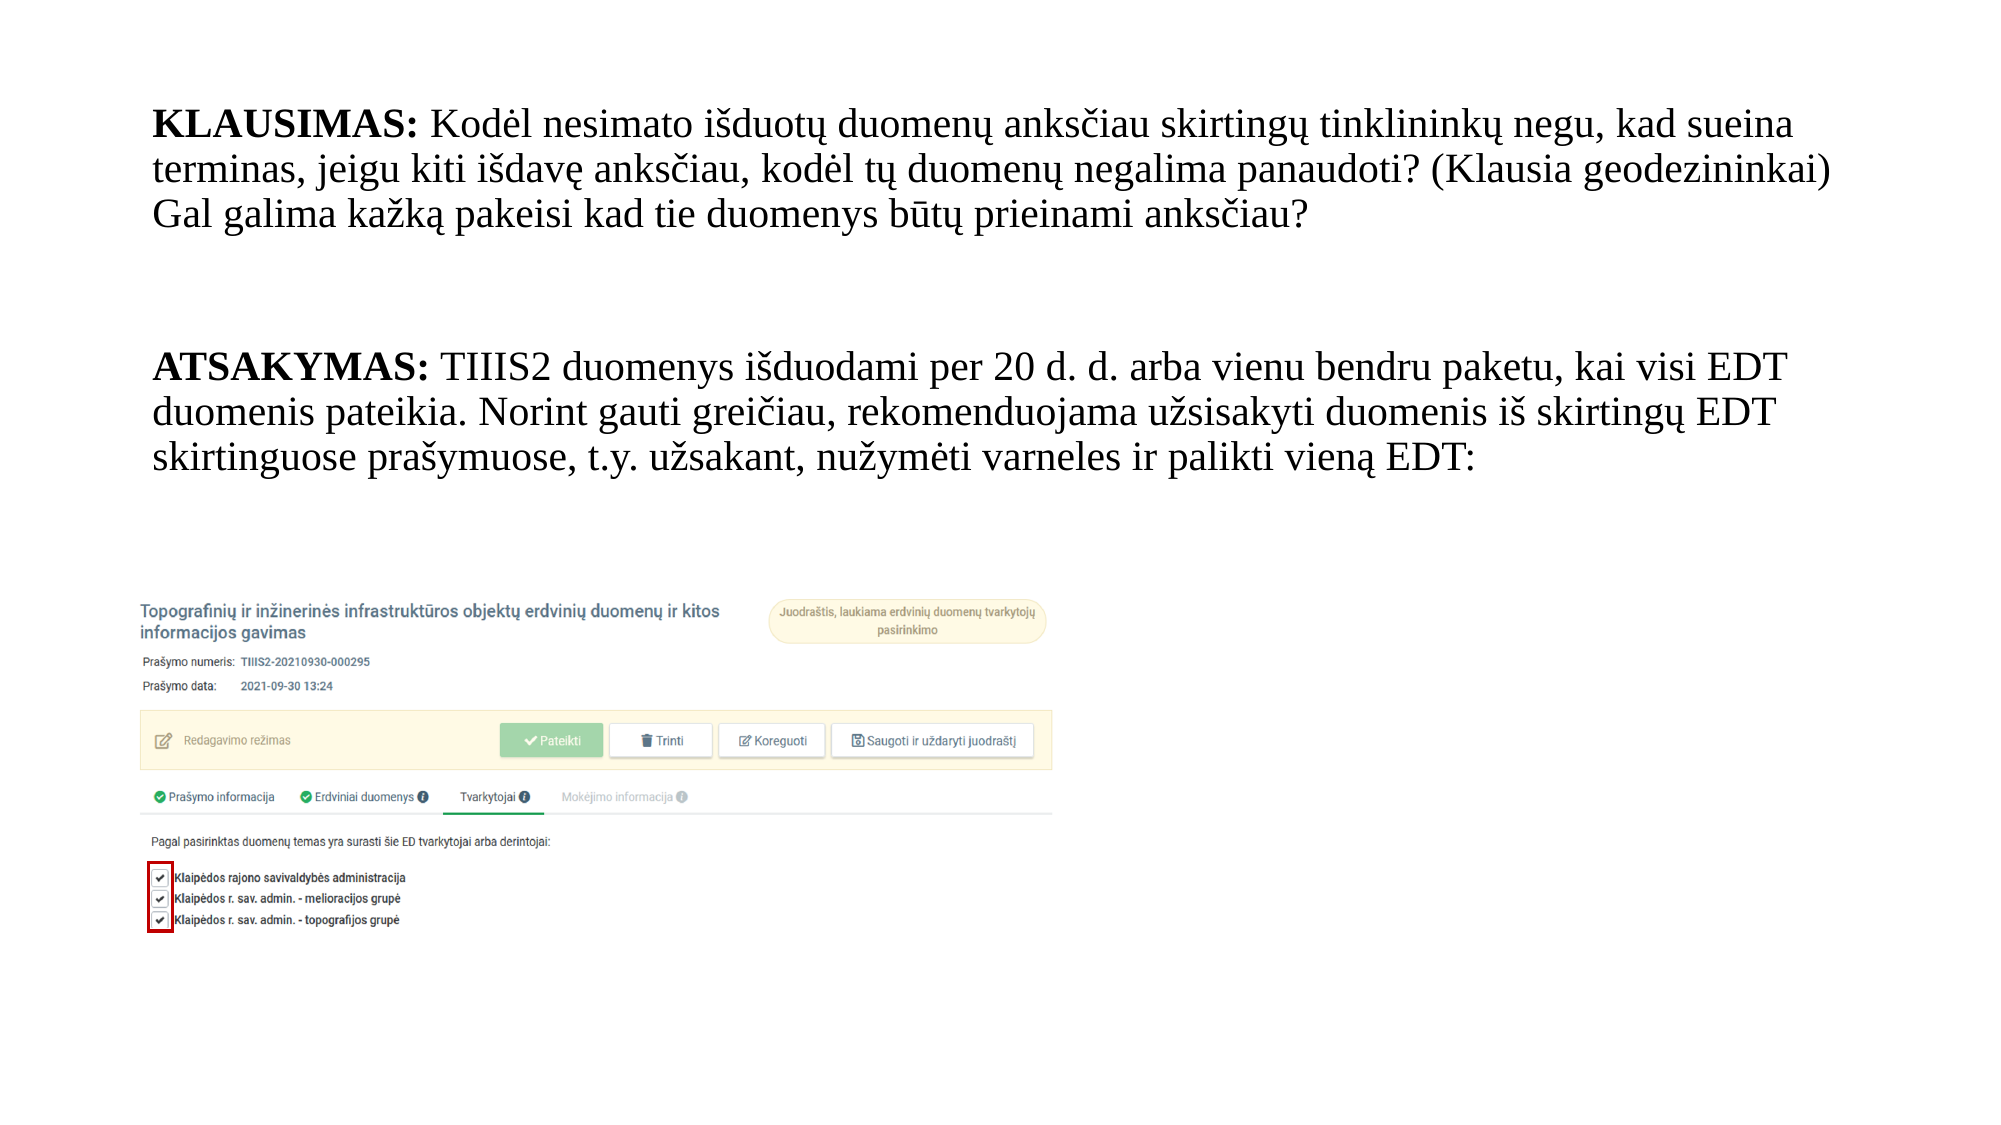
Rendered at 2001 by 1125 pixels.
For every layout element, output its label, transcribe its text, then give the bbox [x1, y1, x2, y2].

title KLAUSIMAS: Kodėl nesimato išduotų duomenų anksčiau skirtingų tinklininkų negu, kad sueina terminas, jeigu kiti išdavę anksčiau, kodėl tų duomenų negalima panaudoti? (Klausia geodezininkai) Gal galima kažką pakeisi kad tie duomenys būtų prieinami anksčiau? [137, 59, 1863, 278]
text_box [137, 585, 1055, 932]
list ATSAKYMAS: TIIIS2 duomenys išduodami per 20 d. d. arba vienu bendru paketu, kai visi EDT duomenis pateikia. Norint gauti greičiau, rekomenduojama užsisakyti duomenis iš skirtingų EDT skirtinguose prašymuose, t.y. užsakant, nužymėti varneles ir palikti vieną EDT: [137, 336, 1863, 891]
